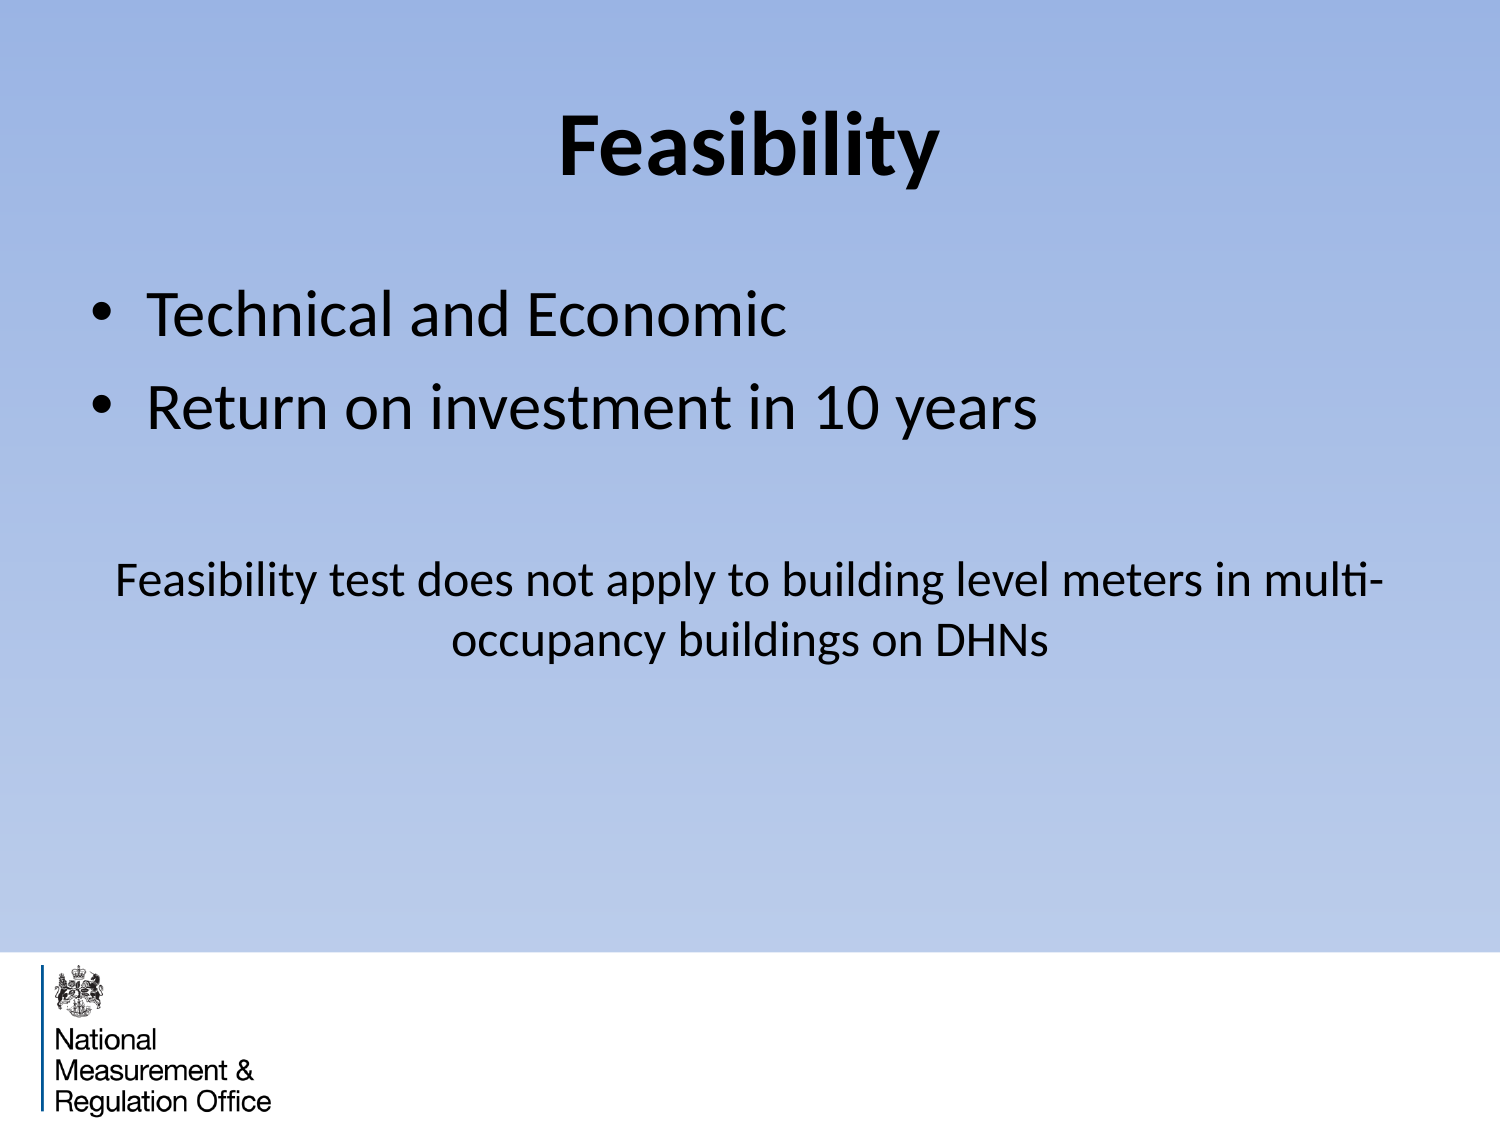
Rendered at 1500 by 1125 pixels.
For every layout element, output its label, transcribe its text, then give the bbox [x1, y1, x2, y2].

title Feasibility [75, 45, 1425, 233]
picture [41, 965, 271, 1125]
list Technical and Economic Return on investment in 10 years Feasibility test does not apply to building level meters in multi-occupancy buildings on DHNs [75, 262, 1425, 1005]
